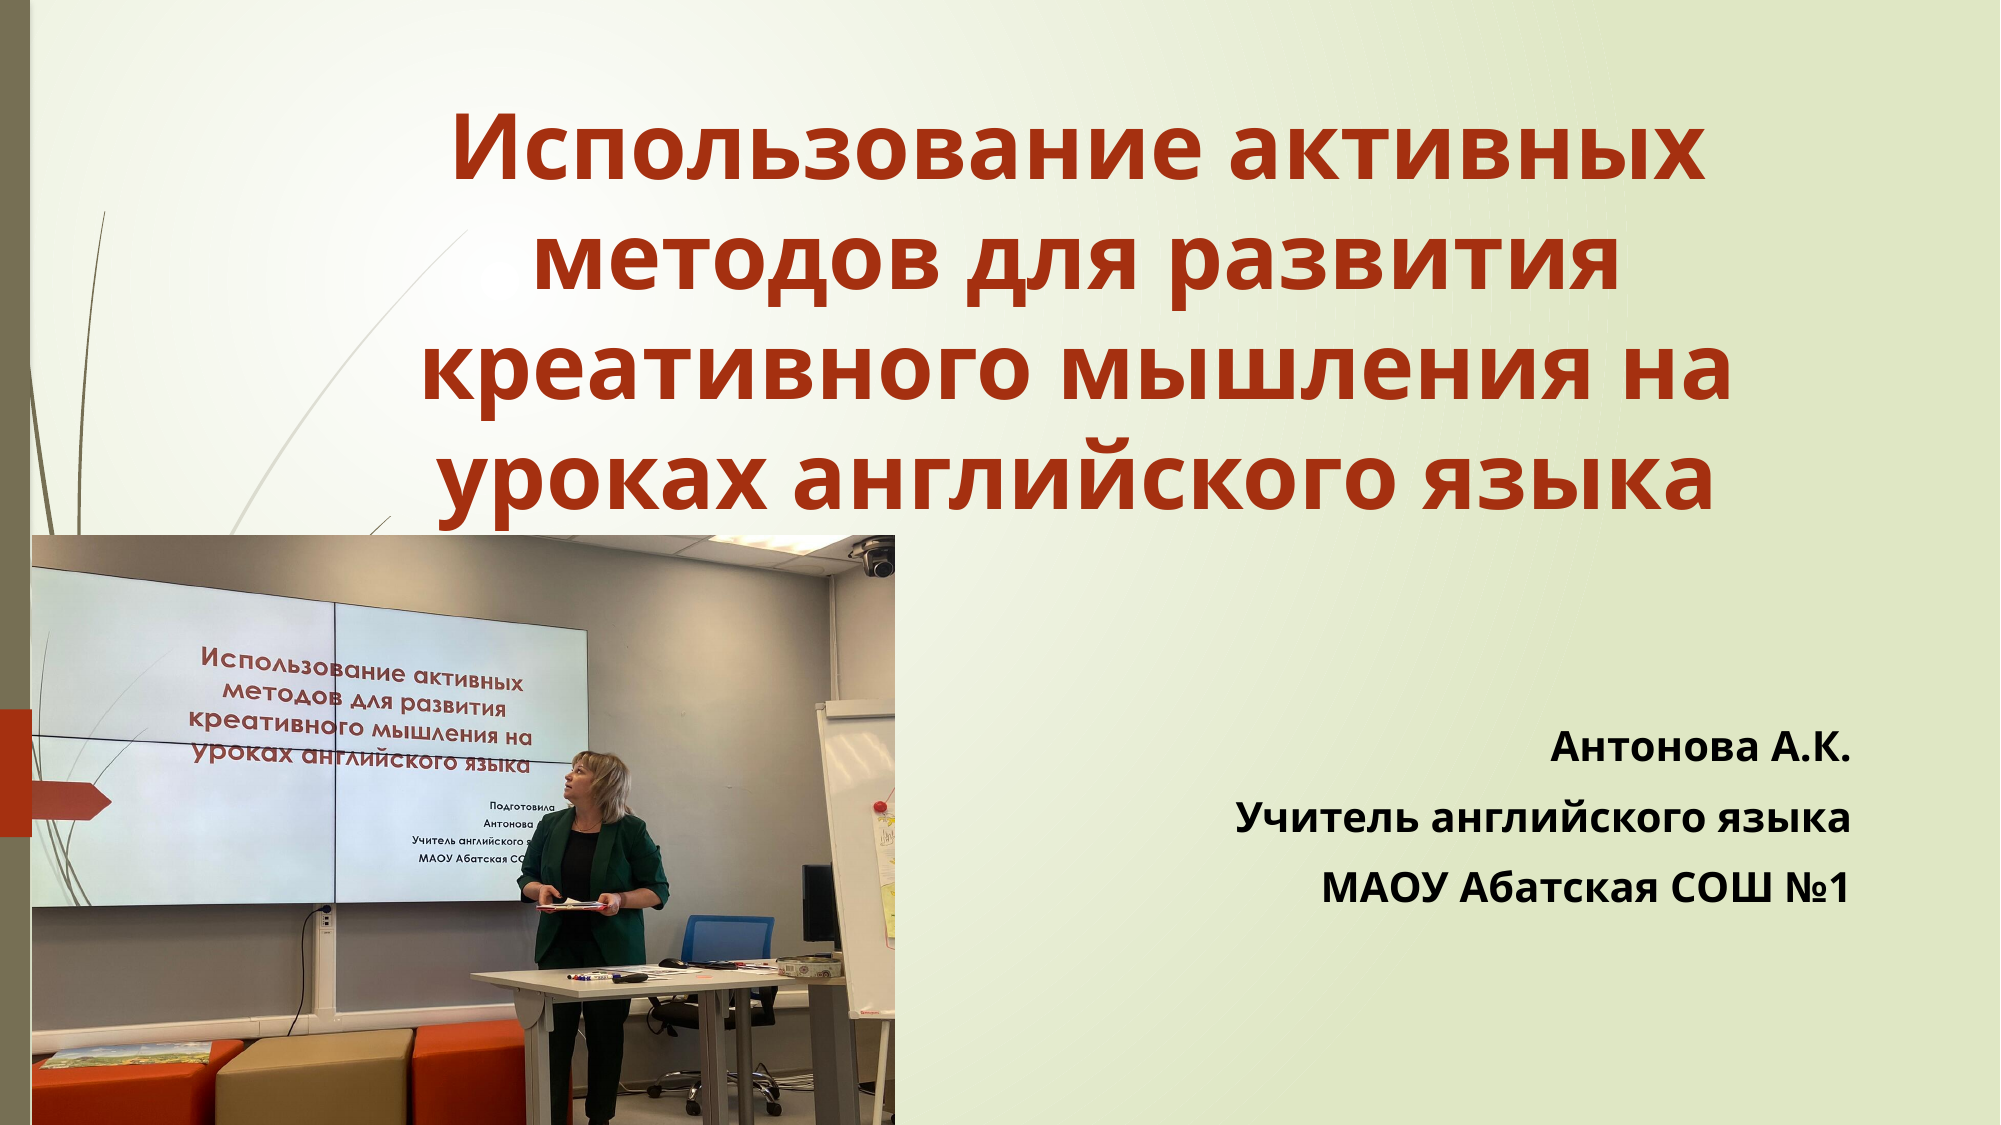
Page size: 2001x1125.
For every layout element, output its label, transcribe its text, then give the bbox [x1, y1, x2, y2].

picture [32, 534, 895, 1125]
title Использование активных методов для развития креативного мышления на уроках английского языка [346, 0, 1809, 536]
subtitle Антонова А.К. Учитель английского языка МАОУ Абатская СОШ №1 [898, 712, 1868, 897]
